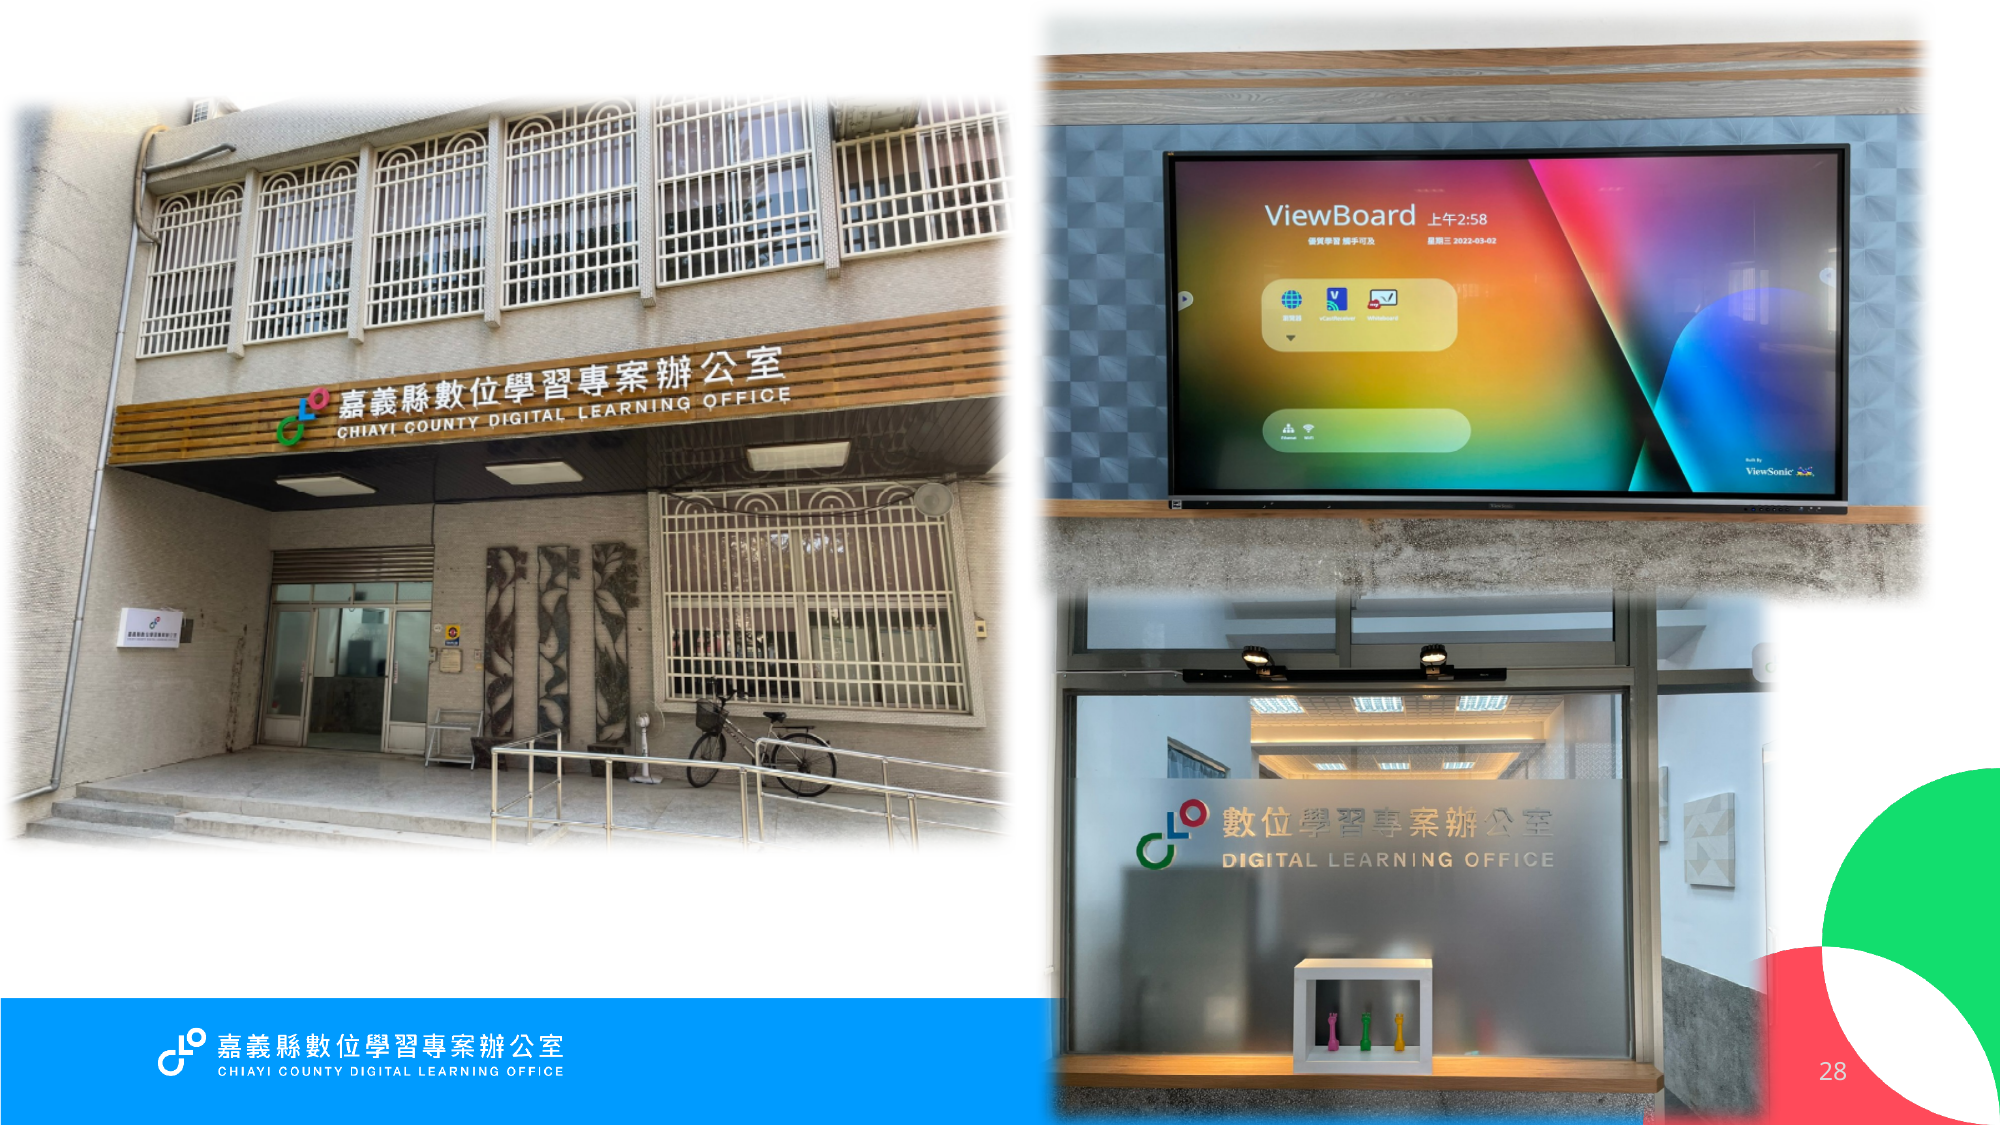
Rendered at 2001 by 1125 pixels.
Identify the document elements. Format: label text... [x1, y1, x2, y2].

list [0, 92, 1019, 857]
picture [0, 0, 2000, 1125]
slide_number 28 [1781, 1042, 1863, 1103]
